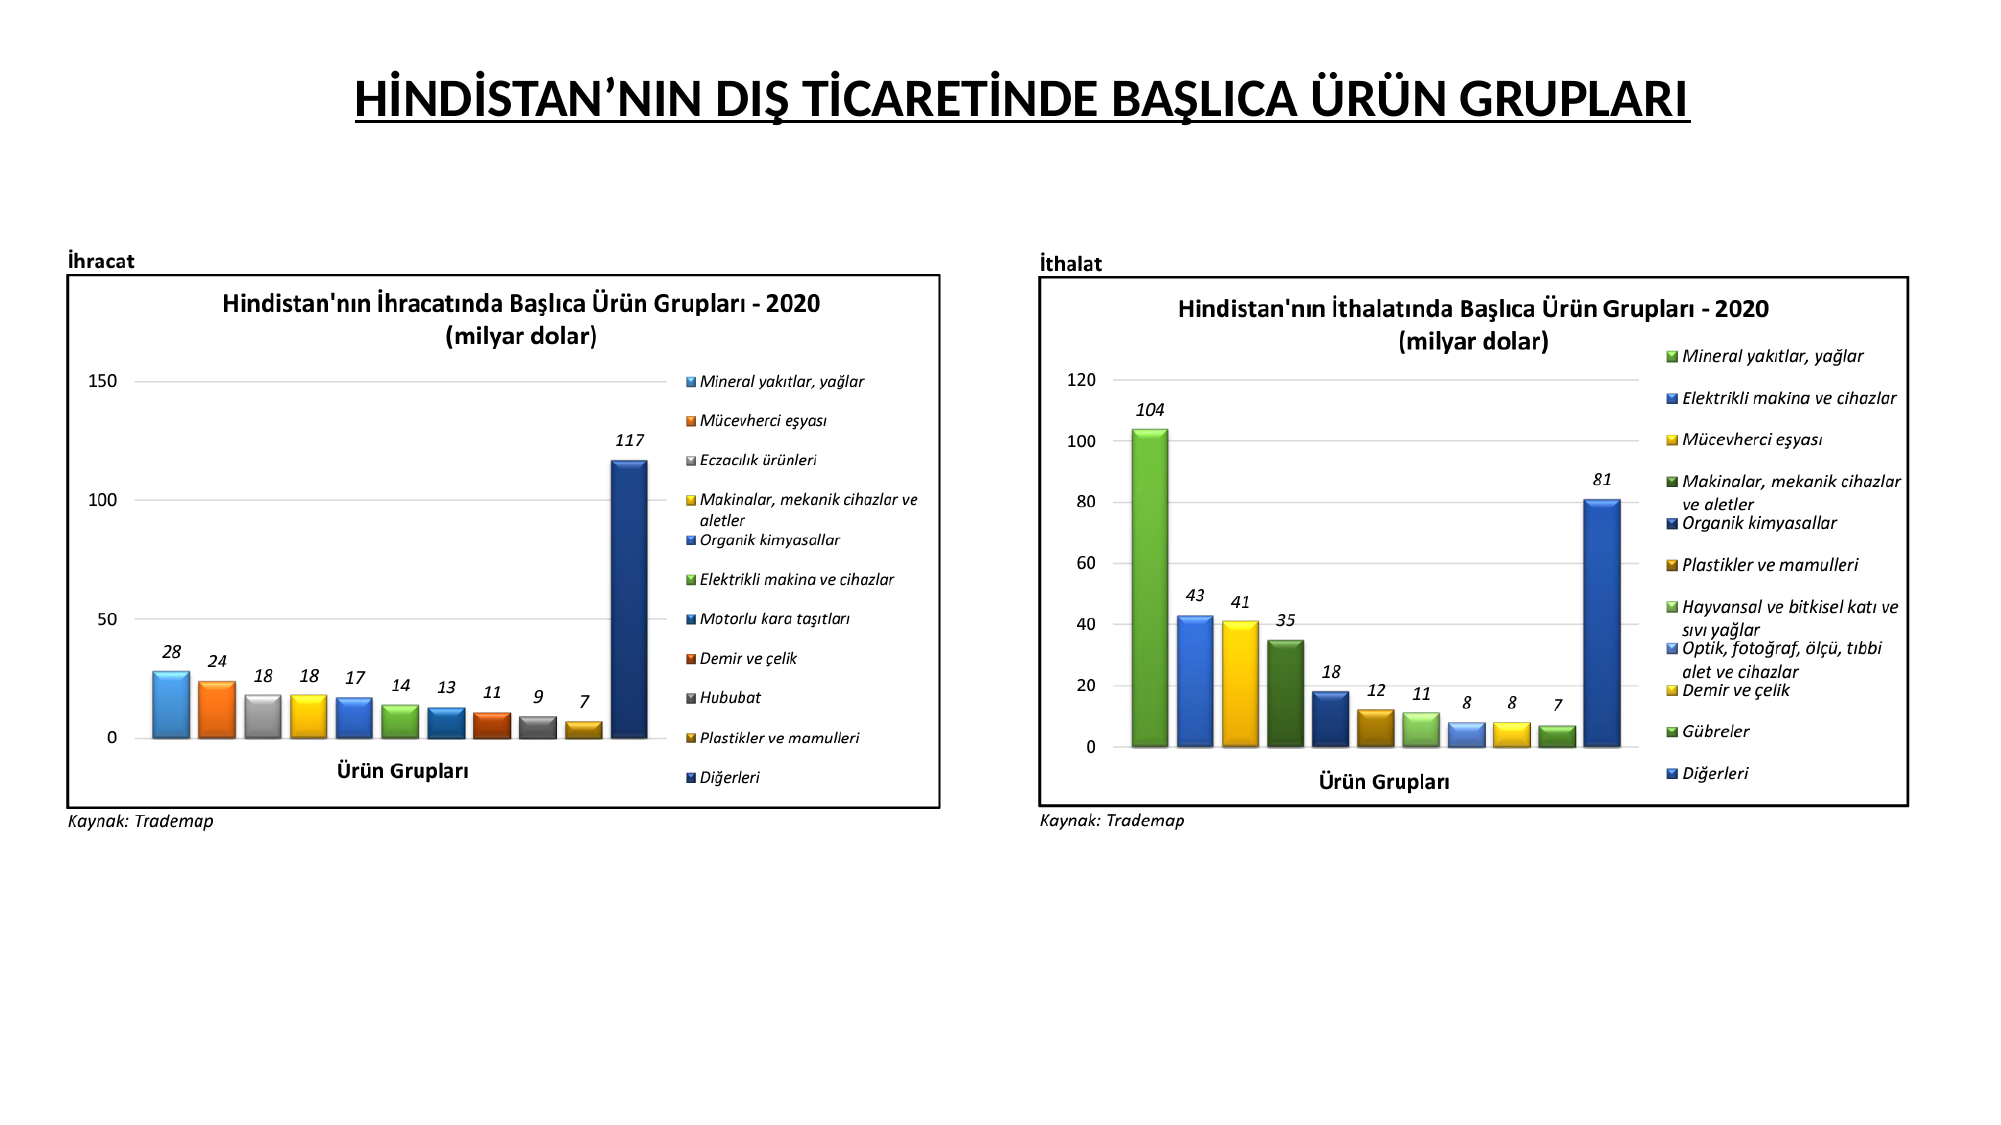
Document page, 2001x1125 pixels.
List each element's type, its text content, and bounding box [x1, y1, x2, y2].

text_box HİNDİSTAN’NIN DIŞ TİCARETİNDE BAŞLICA ÜRÜN GRUPLARI [339, 54, 1710, 135]
picture [1024, 237, 1932, 835]
picture [49, 237, 964, 835]
